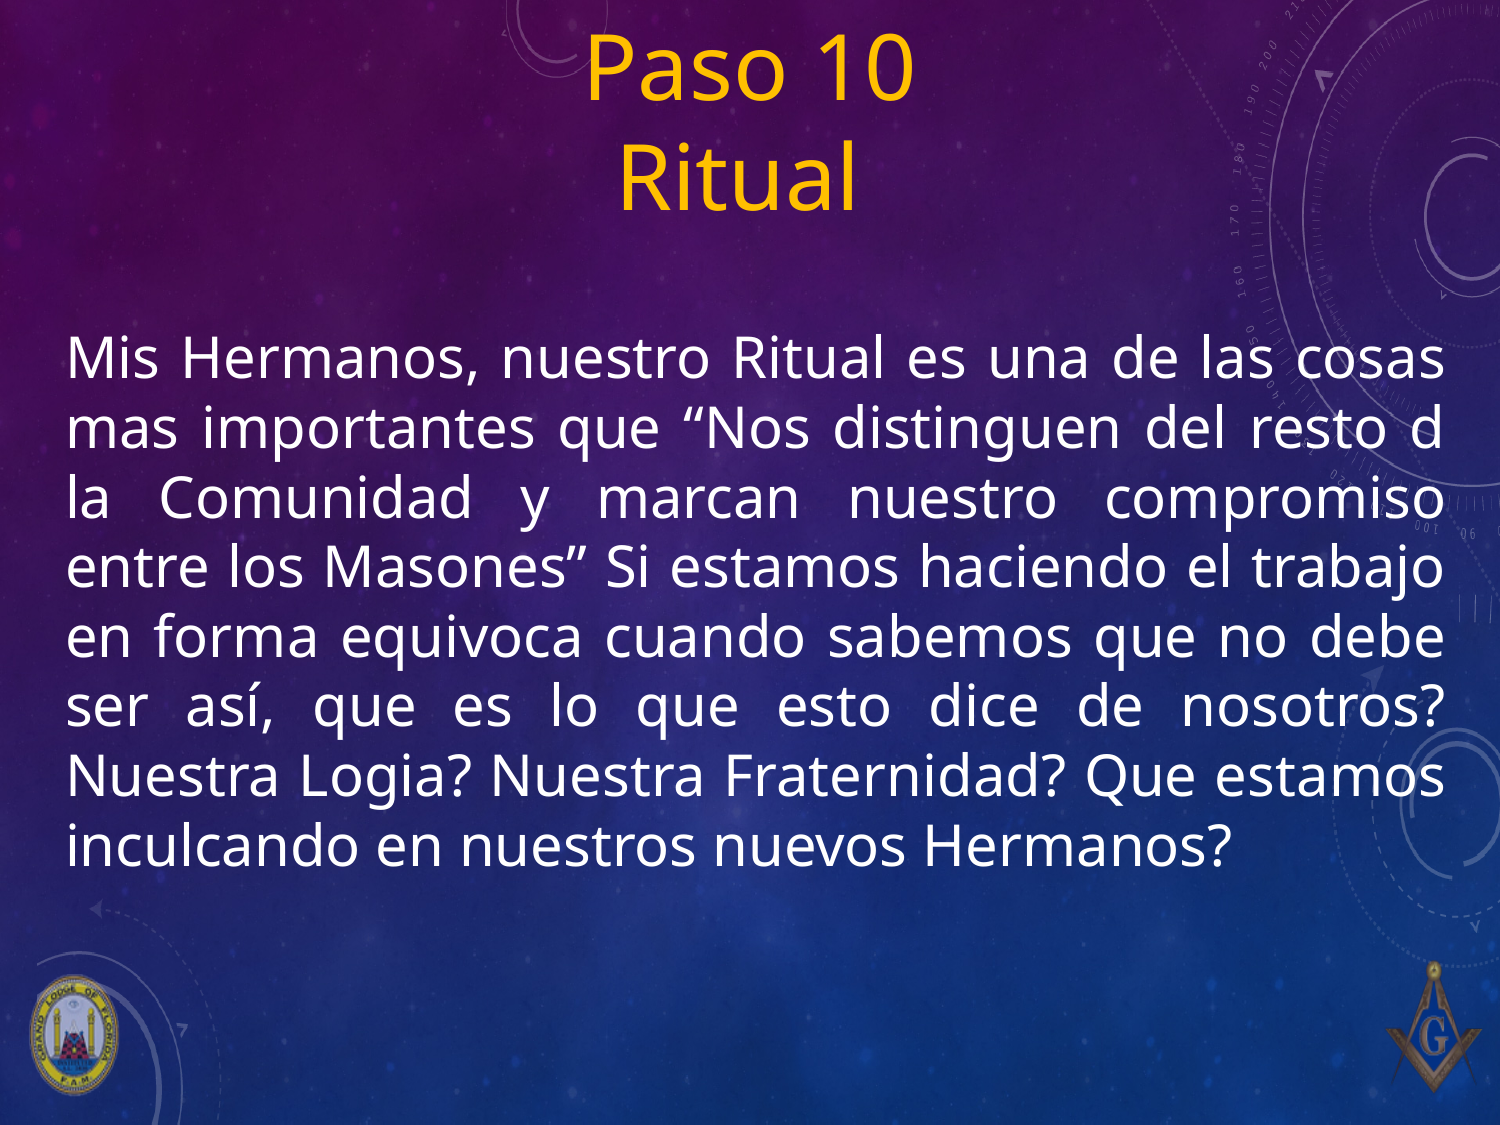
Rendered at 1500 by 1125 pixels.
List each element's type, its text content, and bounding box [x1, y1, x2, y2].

list Mis Hermanos, nuestro Ritual es una de las cosas mas importantes que “Nos distinguen del resto d la Comunidad y marcan nuestro compromiso entre los Masones” Si estamos haciendo el trabajo en forma equivoca cuando sabemos que no debe ser así, que es lo que esto dice de nosotros? Nuestra Logia? Nuestra Fraternidad? Que estamos inculcando en nuestros nuevos Hermanos? [50, 299, 1463, 899]
picture [0, 0, 1500, 1125]
title Paso 10 Ritual [75, 0, 1425, 238]
